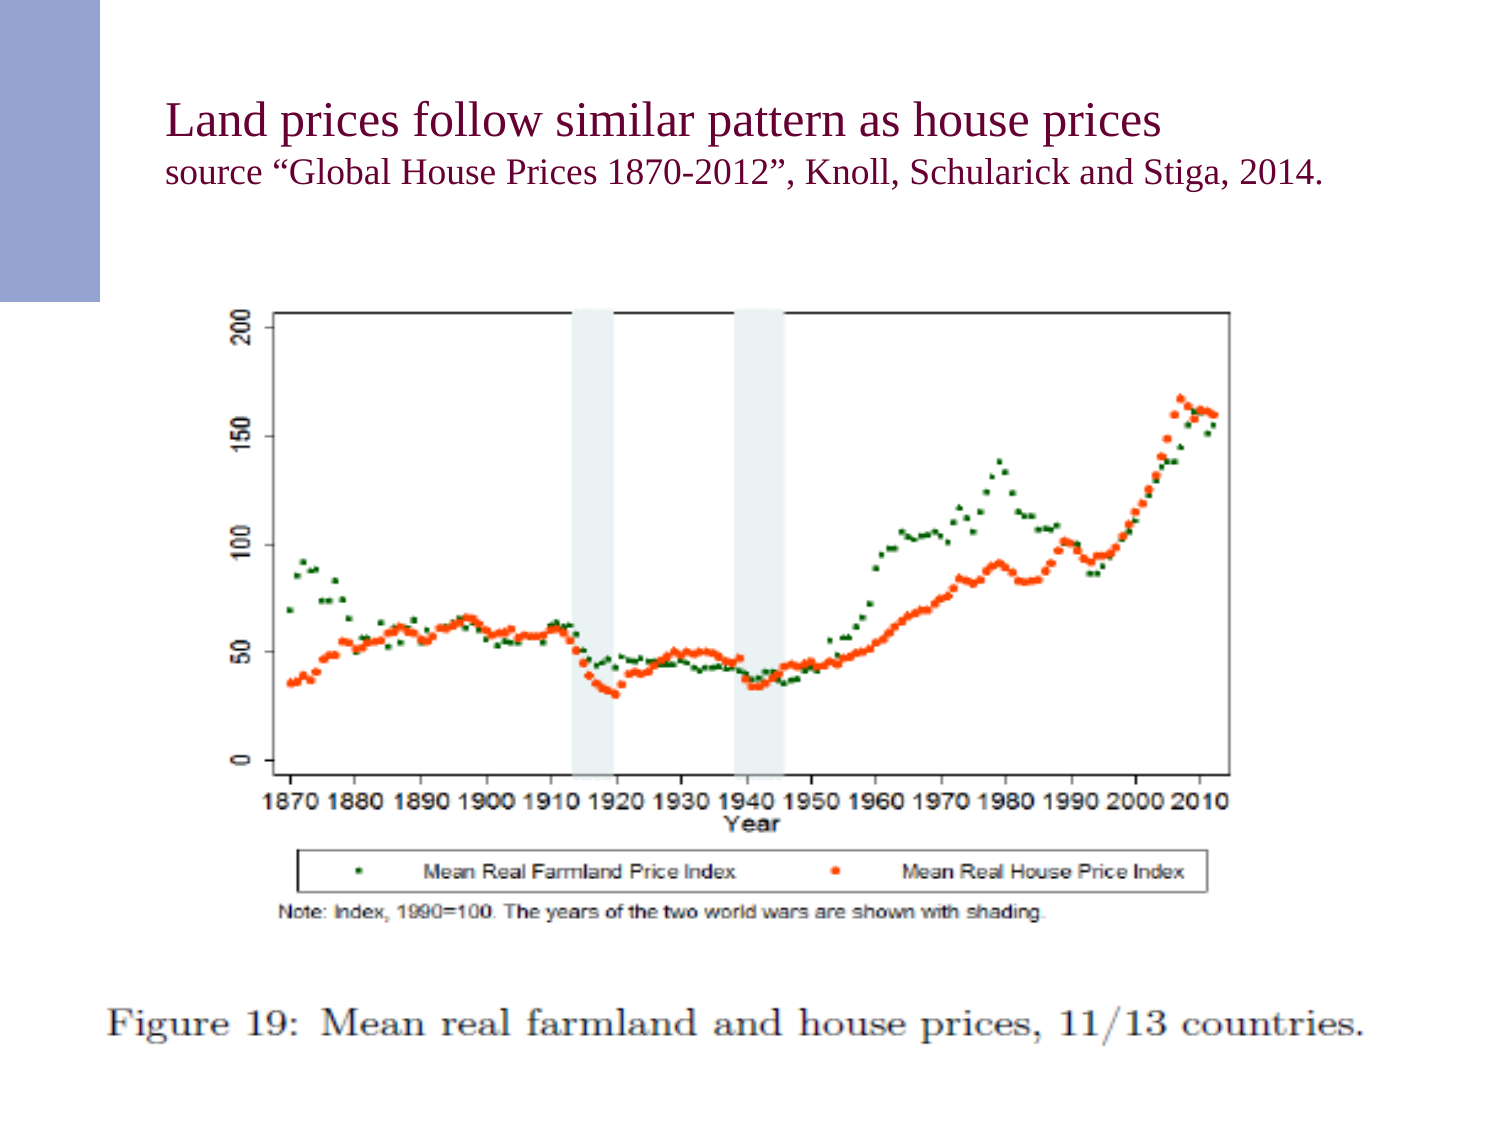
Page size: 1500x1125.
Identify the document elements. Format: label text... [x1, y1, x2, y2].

title Land prices follow similar pattern as house prices source “Global House Prices 1870-2012”, Knoll, Schularick and Stiga, 2014. [149, 45, 1426, 234]
picture [0, 302, 1448, 1082]
